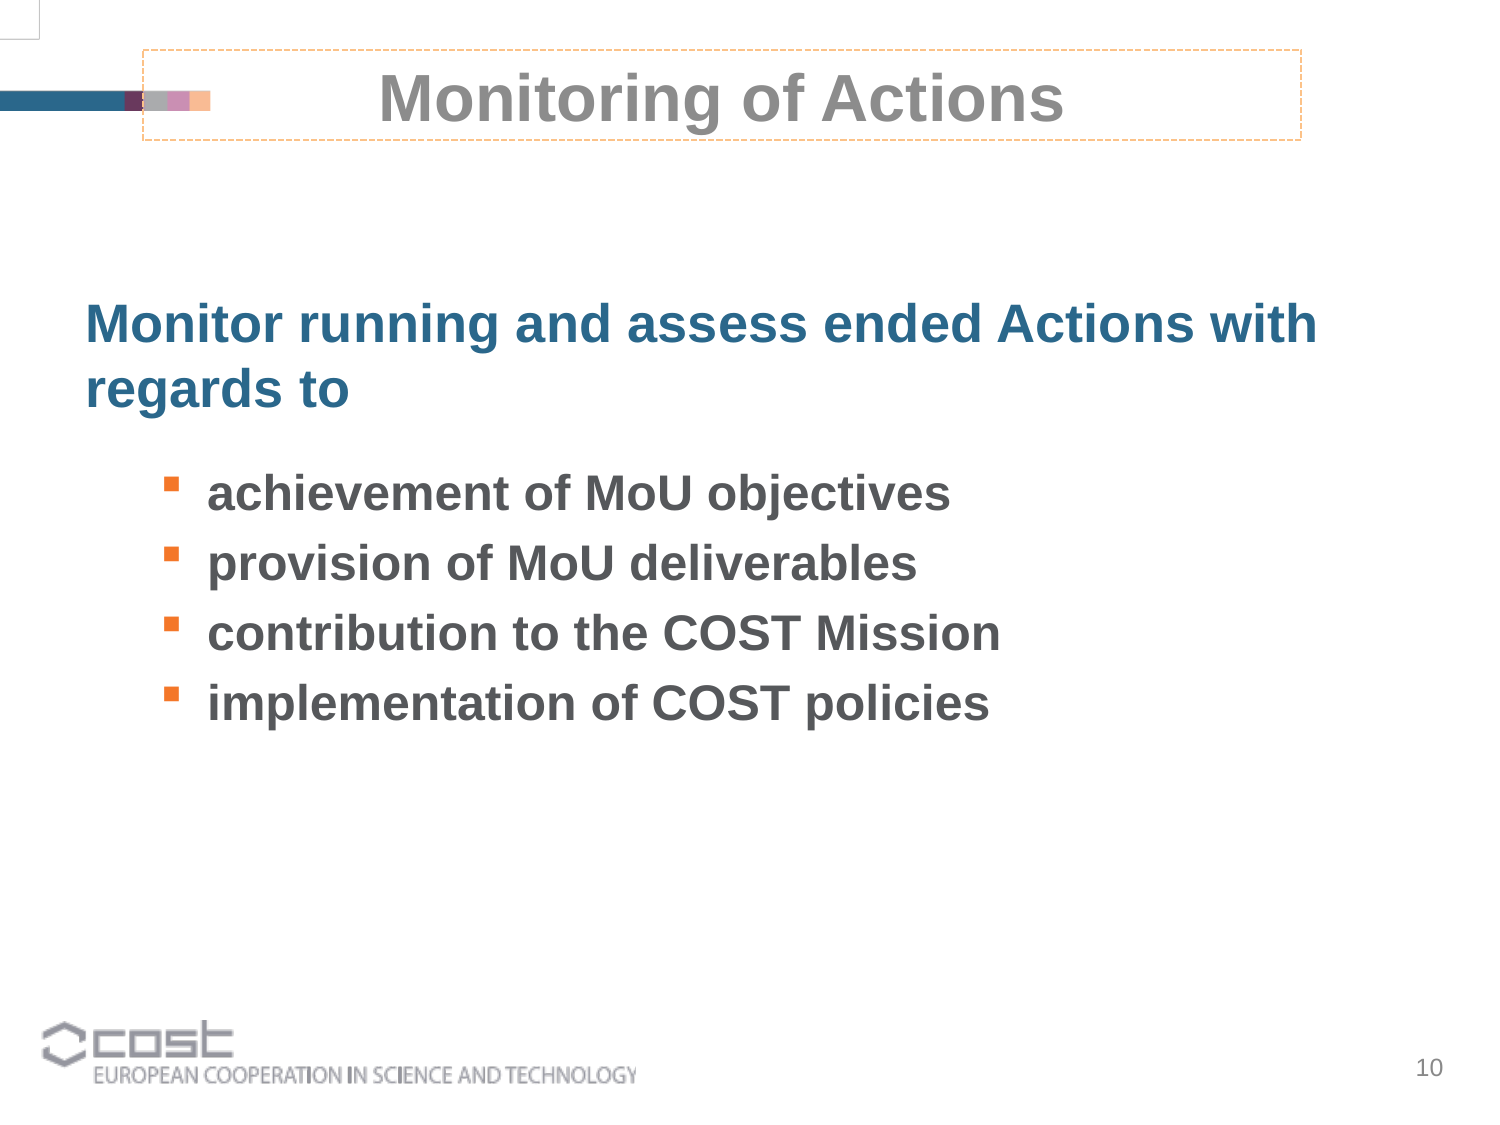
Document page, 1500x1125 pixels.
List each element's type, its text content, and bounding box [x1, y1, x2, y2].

slide_number 10 [1364, 1036, 1459, 1096]
list Monitor running and assess ended Actions with regards to achievement of MoU objectives provision of MoU deliverables contribution to the COST Mission implementation of COST policies [70, 281, 1396, 747]
text_box Monitoring of Actions [142, 49, 1302, 140]
